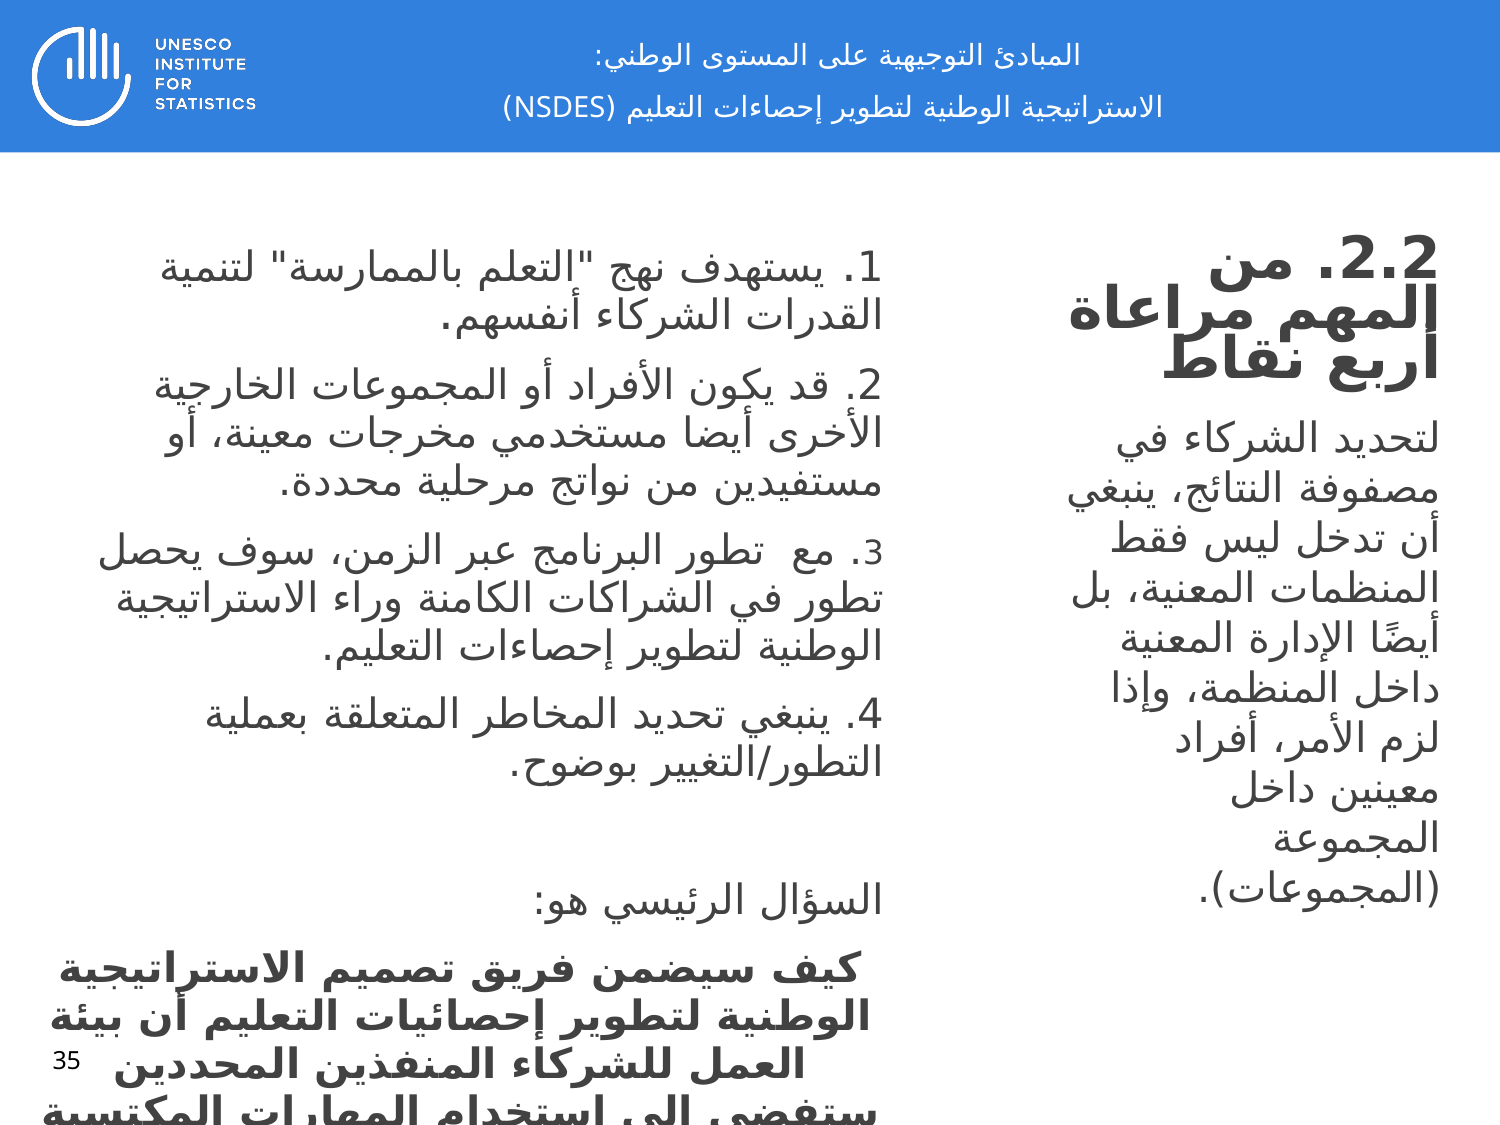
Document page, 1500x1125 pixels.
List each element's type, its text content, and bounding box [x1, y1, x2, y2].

list 1. يستهدف نهج "التعلم بالممارسة" لتنمية القدرات الشركاء أنفسهم. 2. قد يكون الأفراد أو المجموعات الخارجية الأخرى أيضا مستخدمي مخرجات معينة، أو مستفيدين من نواتج مرحلية محددة. 3. مع تطور البرنامج عبر الزمن، سوف يحصل تطور في الشراكات الكامنة وراء الاستراتيجية الوطنية لتطوير إحصاءات التعليم. 4. ينبغي تحديد المخاطر المتعلقة بعملية التطور/التغيير بوضوح. السؤال الرئيسي هو: كيف سيضمن فريق تصميم الاستراتيجية الوطنية لتطوير إحصائيات التعليم أن بيئة العمل للشركاء المنفذين المحددين ستفضي إلى استخدام المهارات المكتسبة حديثًا؟ [21, 236, 900, 1093]
list 2.2. من المهم مراعاة أربع نقاط لتحديد الشركاء في مصفوفة النتائج، ينبغي أن تدخل ليس فقط المنظمات المعنية، بل أيضًا الإدارة المعنية داخل المنظمة، وإذا لزم الأمر، أفراد معينين داخل المجموعة (المجموعات). [1039, 232, 1457, 961]
picture [0, 0, 306, 167]
list المبادئ التوجيهية على المستوى الوطني: الاستراتيجية الوطنية لتطوير إحصاءات التعليم (NSDES) [375, 32, 1300, 77]
